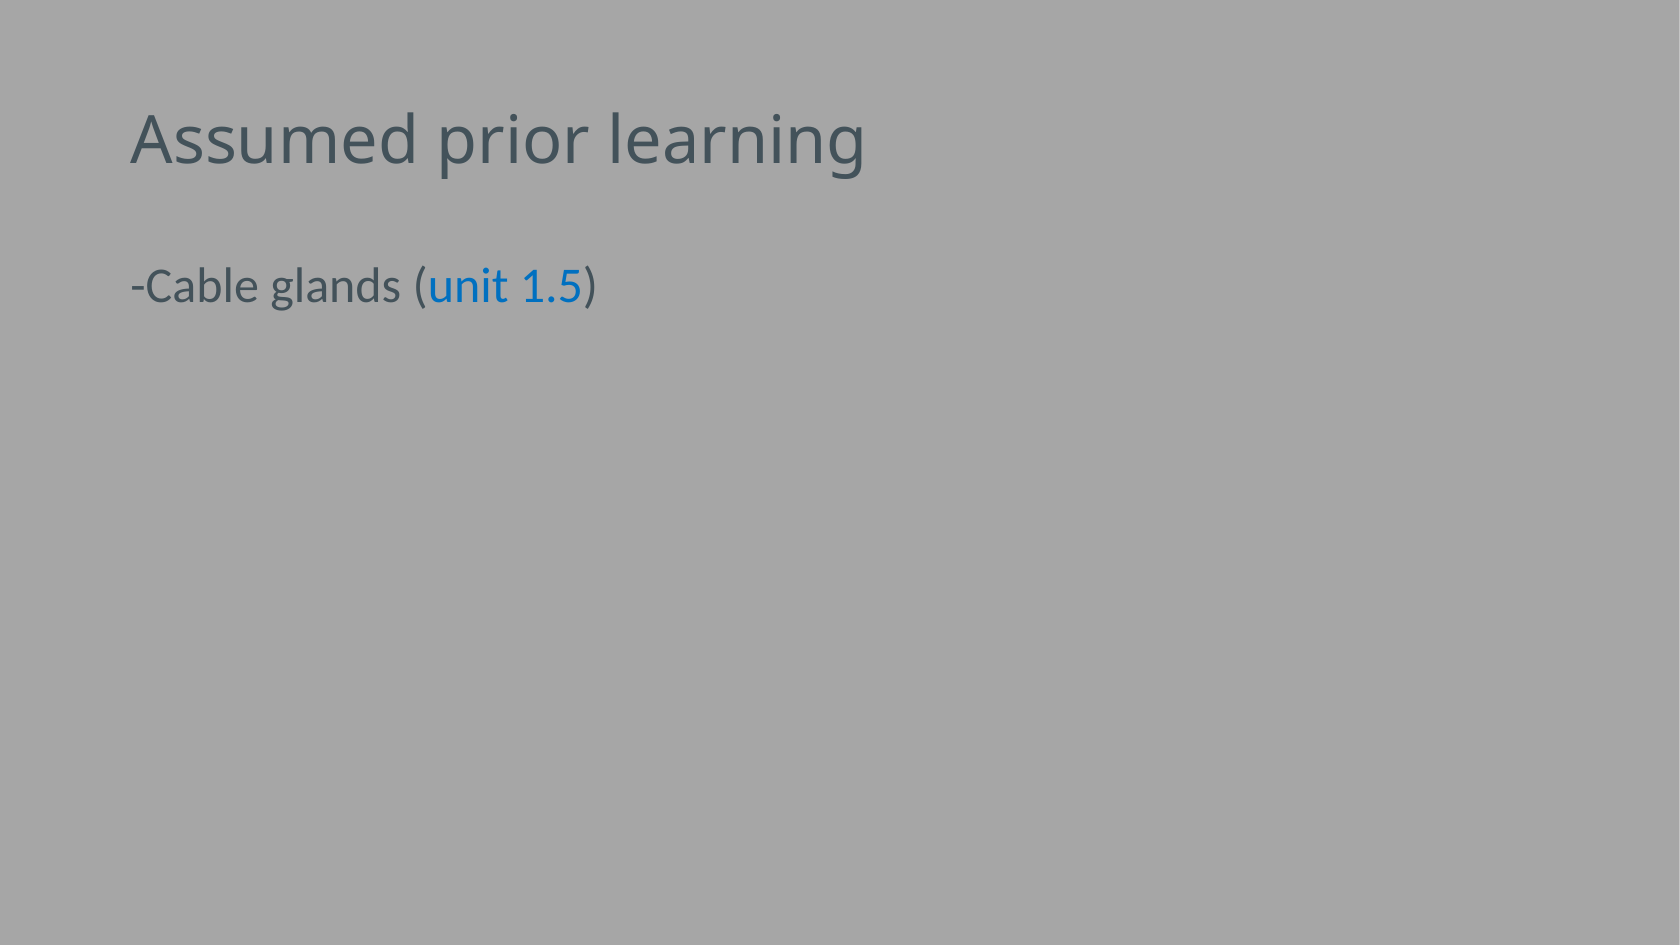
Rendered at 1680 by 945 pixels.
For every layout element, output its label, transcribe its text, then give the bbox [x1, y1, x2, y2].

list -Cable glands (unit 1.5) [115, 251, 1565, 851]
title Assumed prior learning [115, 50, 1565, 233]
